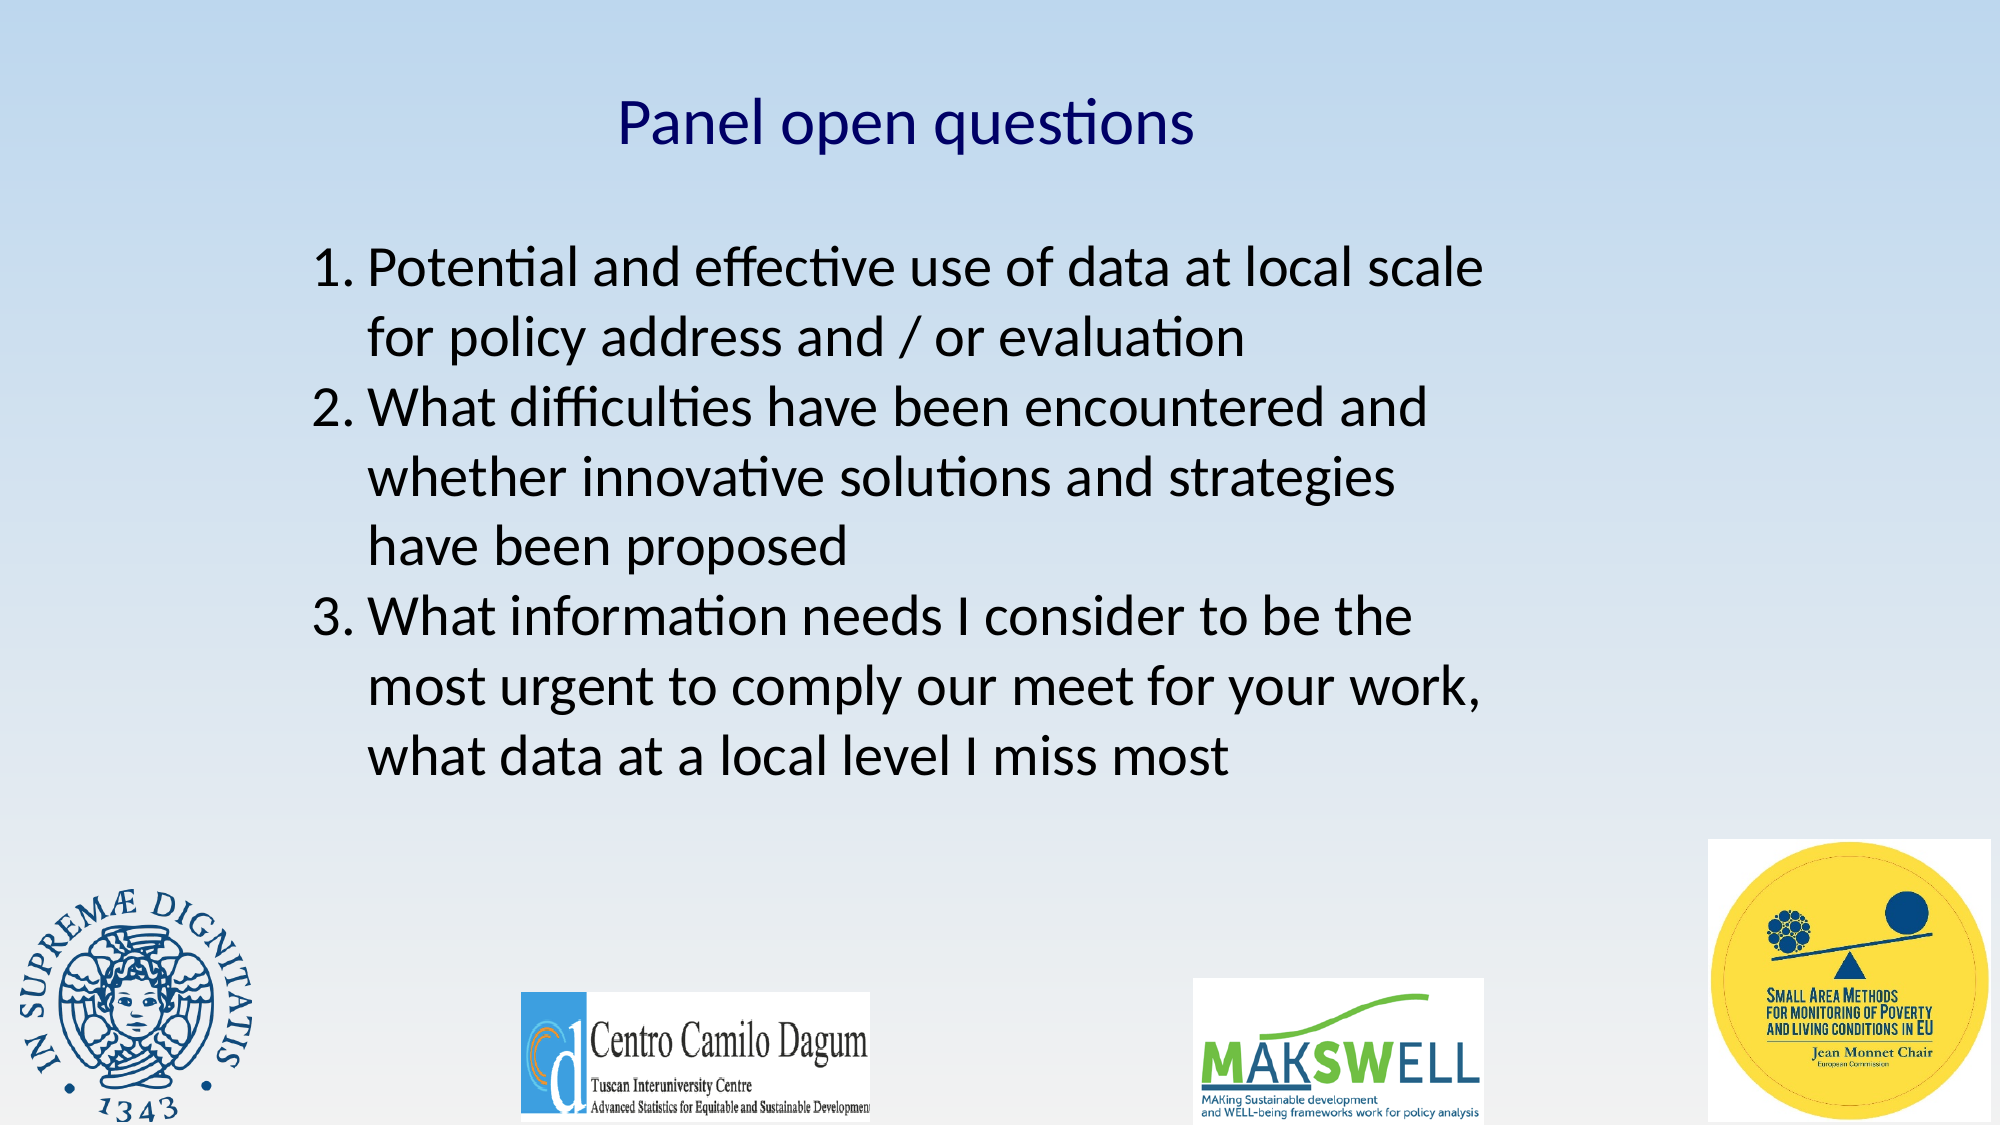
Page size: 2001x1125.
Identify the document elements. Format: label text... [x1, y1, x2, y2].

picture [20, 889, 252, 1122]
picture [1193, 978, 1484, 1125]
picture [521, 992, 870, 1122]
text_box Panel open questions Potential and effective use of data at local scale for policy address and / or evaluation What difficulties have been encountered and whether innovative solutions and strategies have been proposed What information needs I consider to be the most urgent to comply our meet for your work, what data at a local level I miss most [296, 70, 1517, 840]
picture [1708, 839, 1991, 1122]
